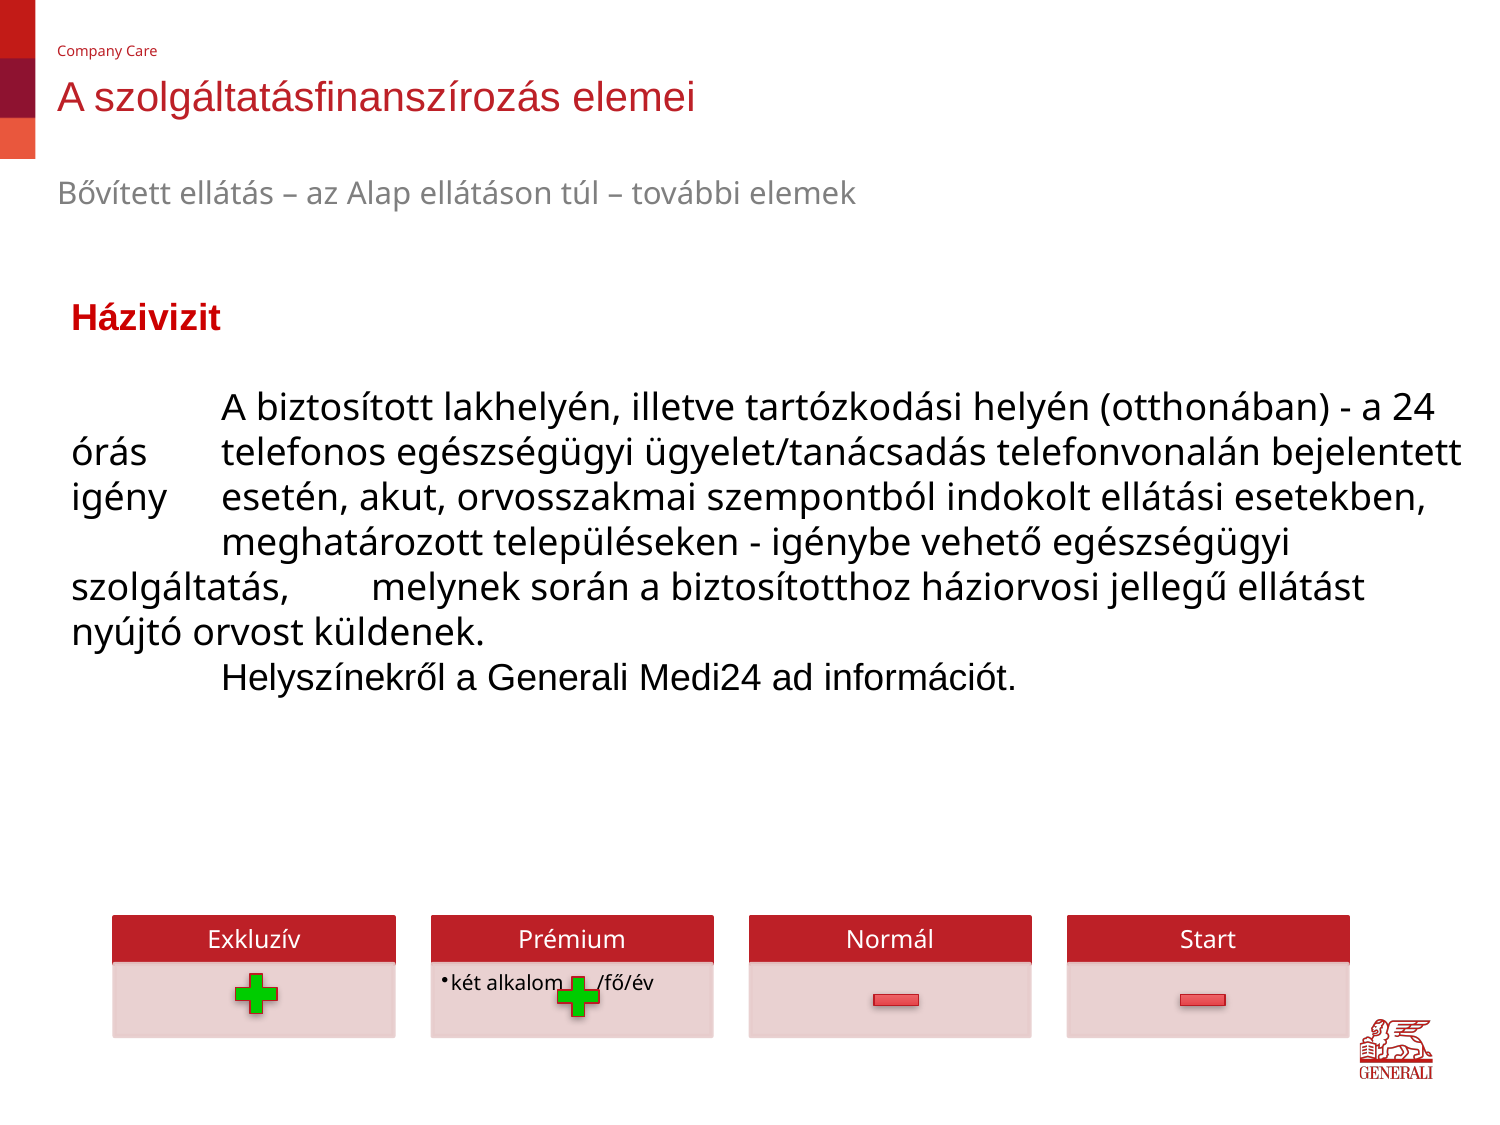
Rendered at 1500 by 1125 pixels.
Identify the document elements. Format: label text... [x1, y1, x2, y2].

title A szolgáltatásfinanszírozás elemei [56, 74, 1433, 166]
text_box Házivizit A biztosított lakhelyén, illetve tartózkodási helyén (otthonában) - a 24 órás telefonos egészségügyi ügyelet/tanácsadás telefonvonalán bejelentett igény esetén, akut, orvosszakmai szempontból indokolt ellátási esetekben, meghatározott településeken - igénybe vehető egészségügyi szolgáltatás, melynek során a biztosítotthoz háziorvosi jellegű ellátást nyújtó orvost küldenek. Helyszínekről a Generali Medi24 ad információt. [56, 245, 1500, 751]
subtitle Bővített ellátás – az Alap ellátáson túl – további elemek [56, 175, 1433, 245]
list Company Care [56, 44, 422, 64]
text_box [113, 911, 1349, 1042]
